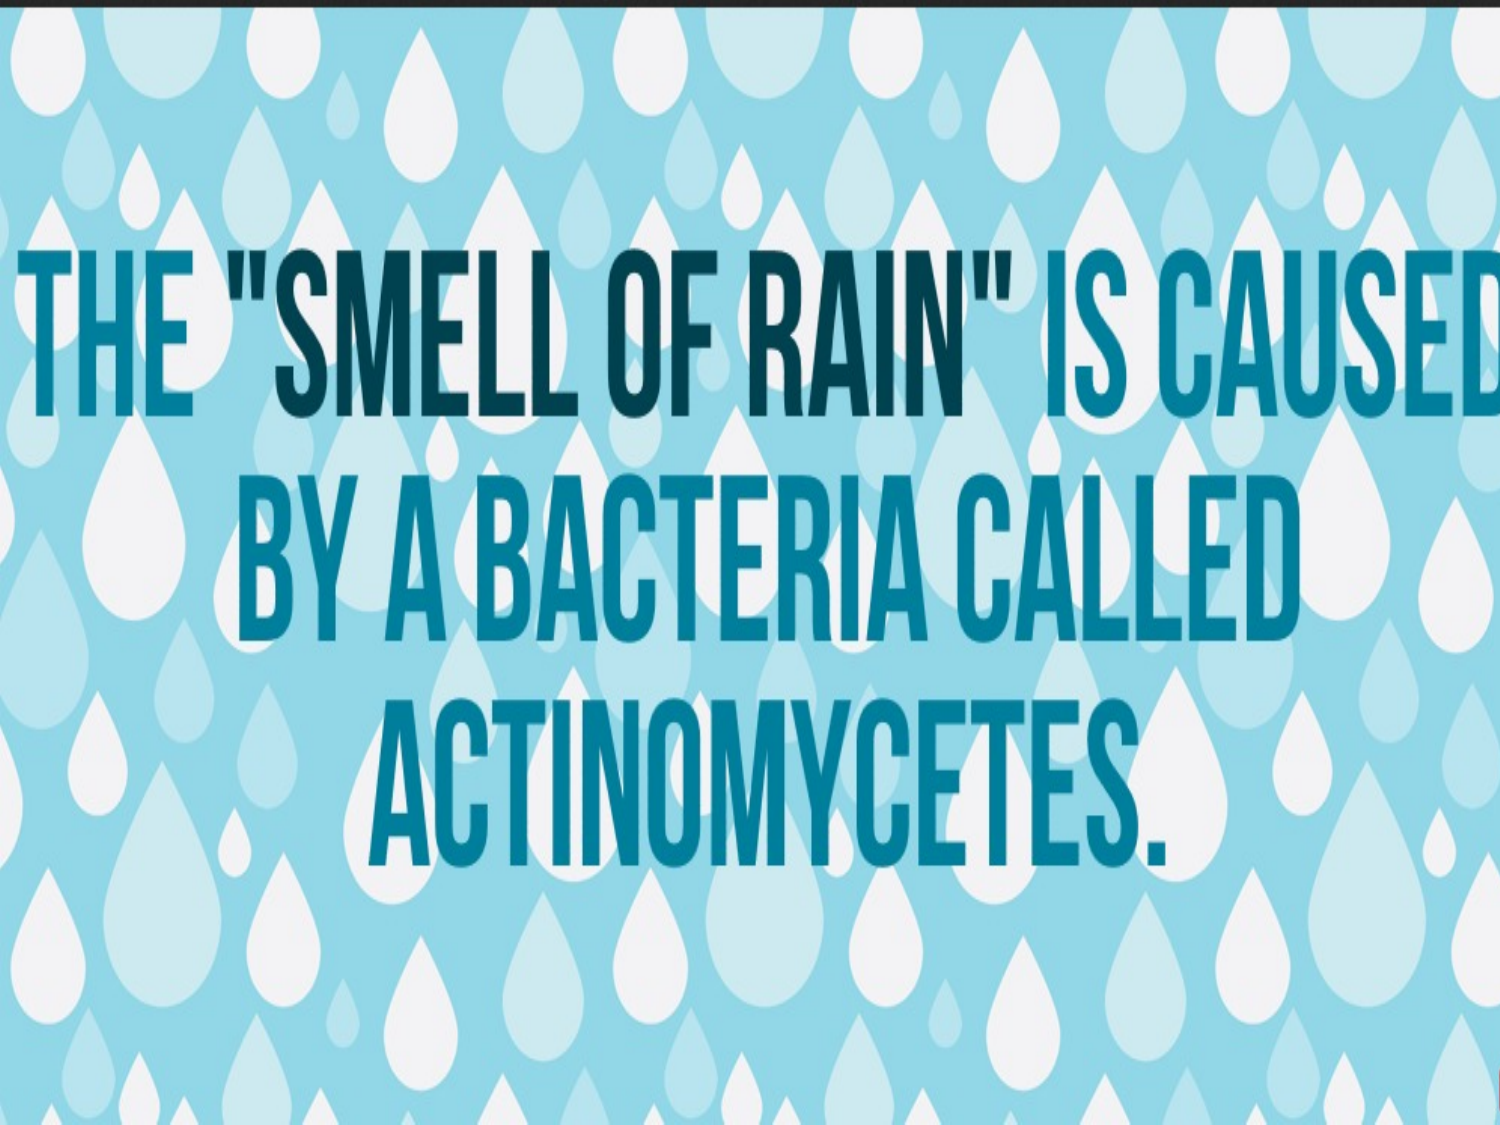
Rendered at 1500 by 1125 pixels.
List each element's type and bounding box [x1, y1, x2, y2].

list [0, 0, 1500, 1125]
